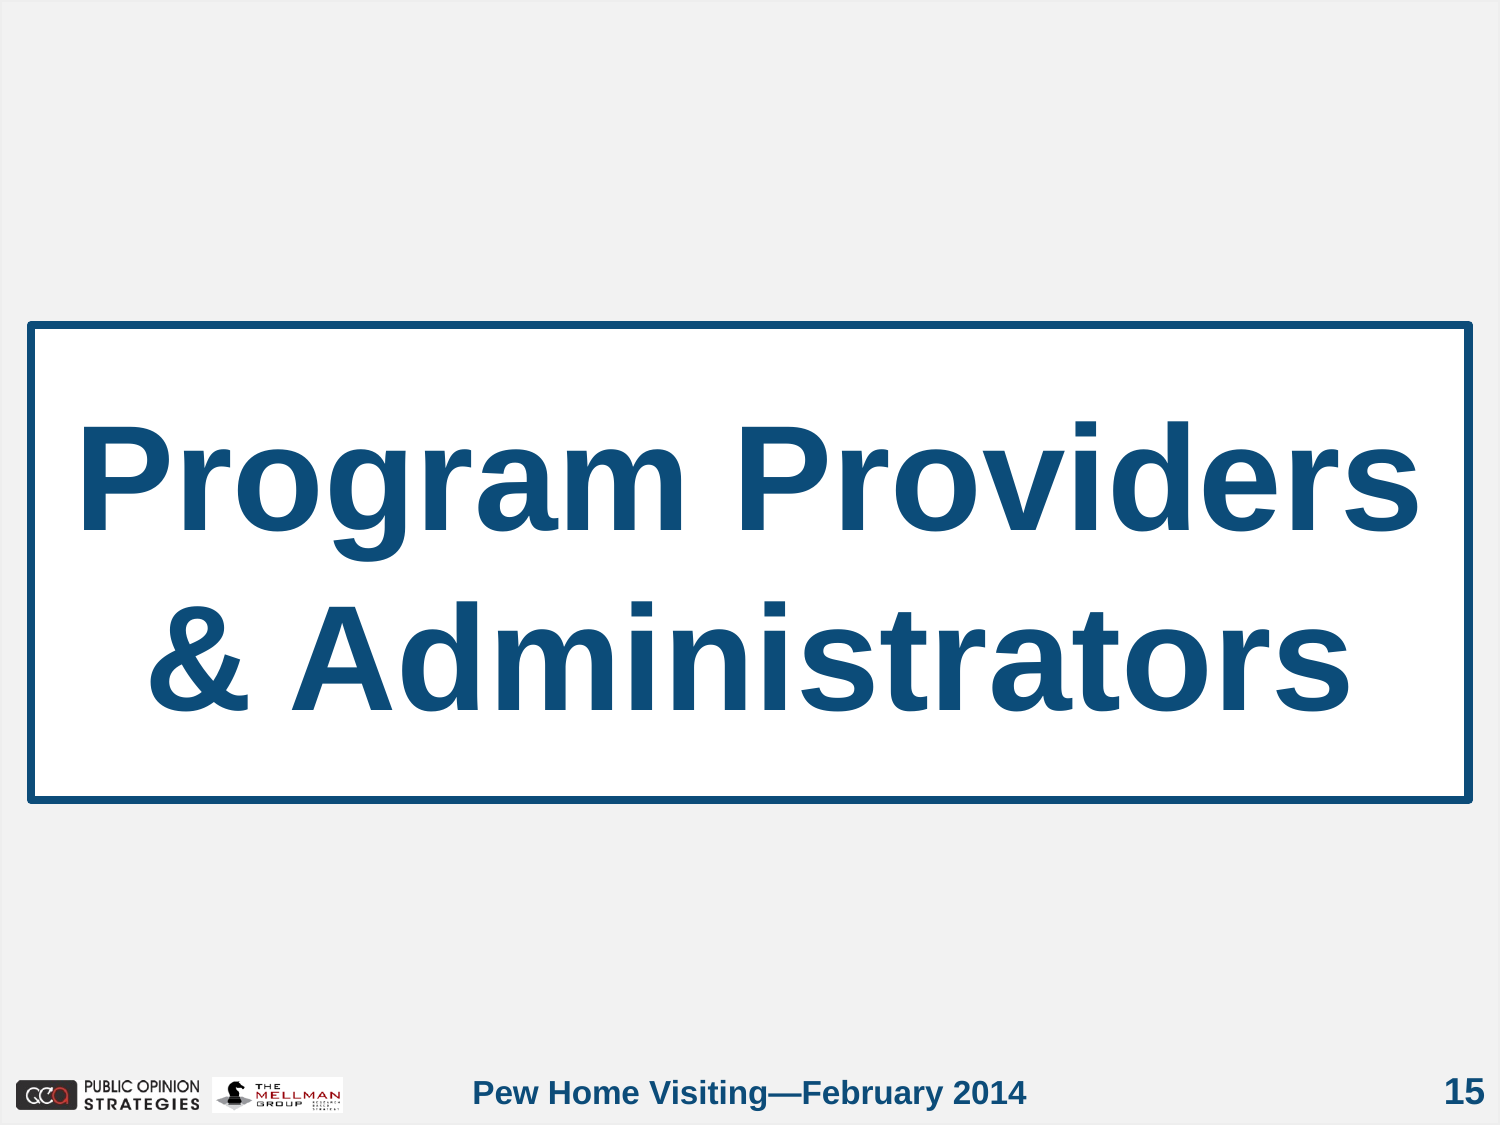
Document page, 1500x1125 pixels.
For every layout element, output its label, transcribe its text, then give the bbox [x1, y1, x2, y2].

picture [212, 1077, 343, 1113]
text_box Program Providers & Administrators [37, 373, 1463, 748]
picture [16, 1080, 199, 1110]
